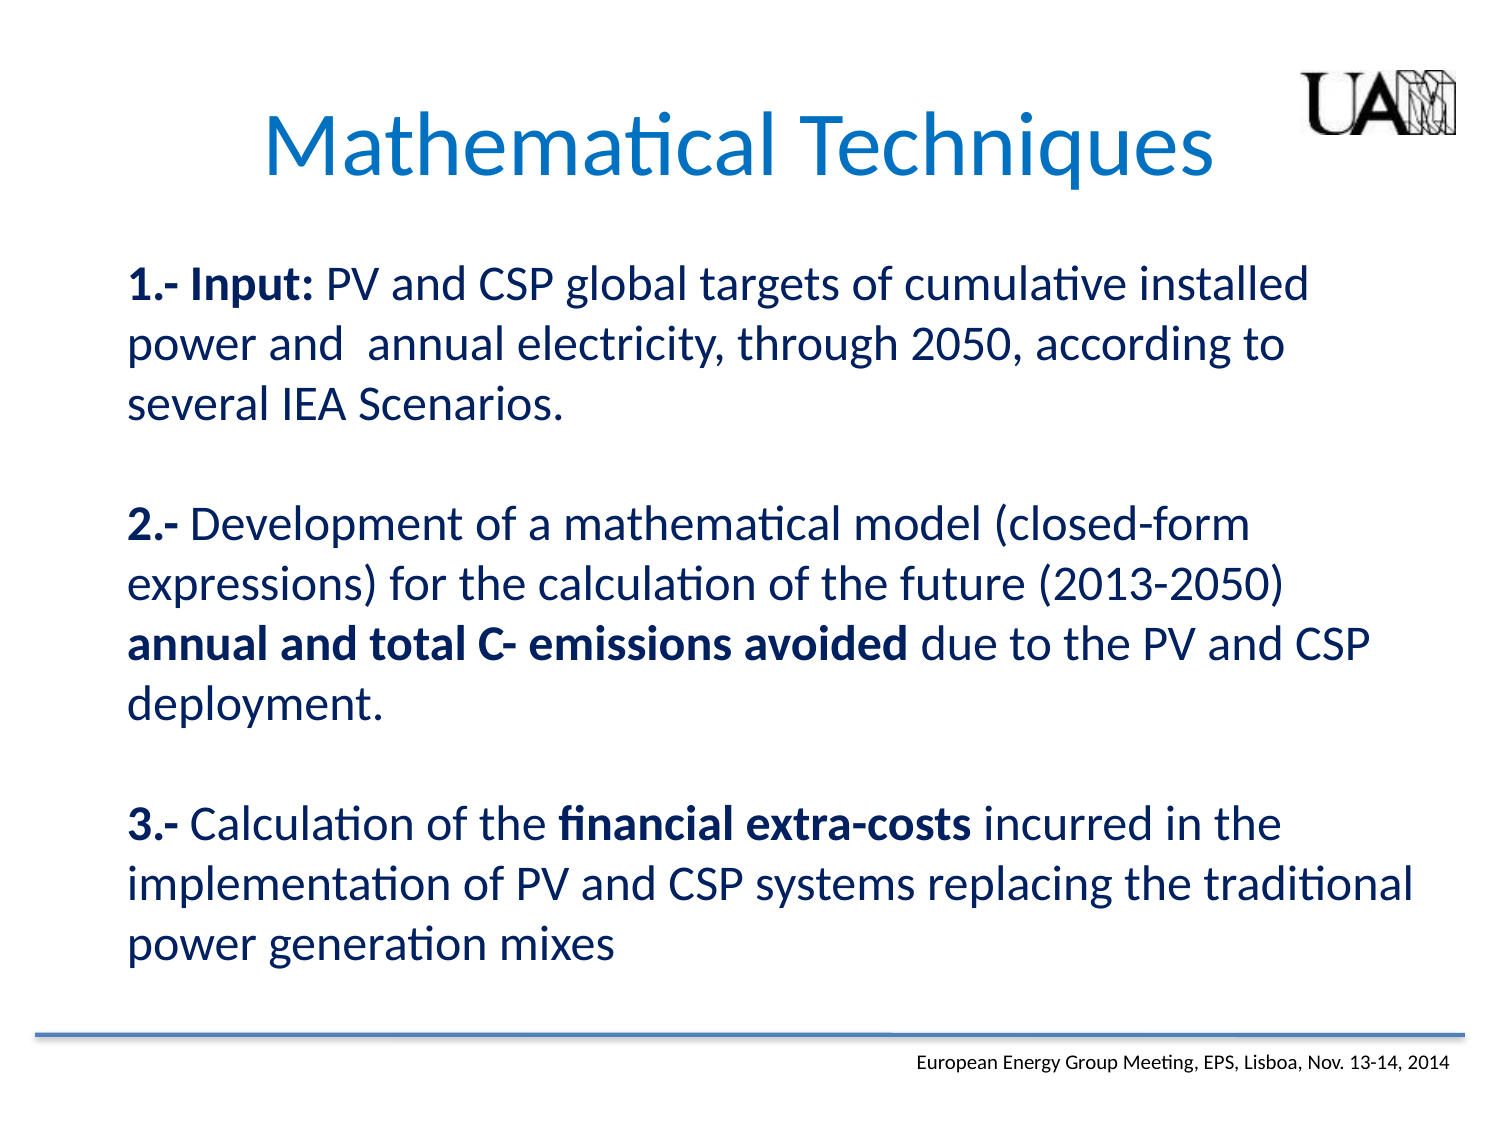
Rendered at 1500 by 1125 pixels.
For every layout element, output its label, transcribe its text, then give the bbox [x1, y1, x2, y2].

picture [1300, 70, 1456, 135]
text_box 1.- Input: PV and CSP global targets of cumulative installed power and annual electricity, through 2050, according to several IEA Scenarios. 2.- Development of a mathematical model (closed-form expressions) for the calculation of the future (2013-2050) annual and total C- emissions avoided due to the PV and CSP deployment. 3.- Calculation of the financial extra-costs incurred in the implementation of PV and CSP systems replacing the traditional power generation mixes [112, 243, 1435, 979]
title Mathematical Techniques [75, 45, 1425, 233]
text_box European Energy Group Meeting, EPS, Lisboa, Nov. 13-14, 2014 [35, 1042, 1465, 1082]
